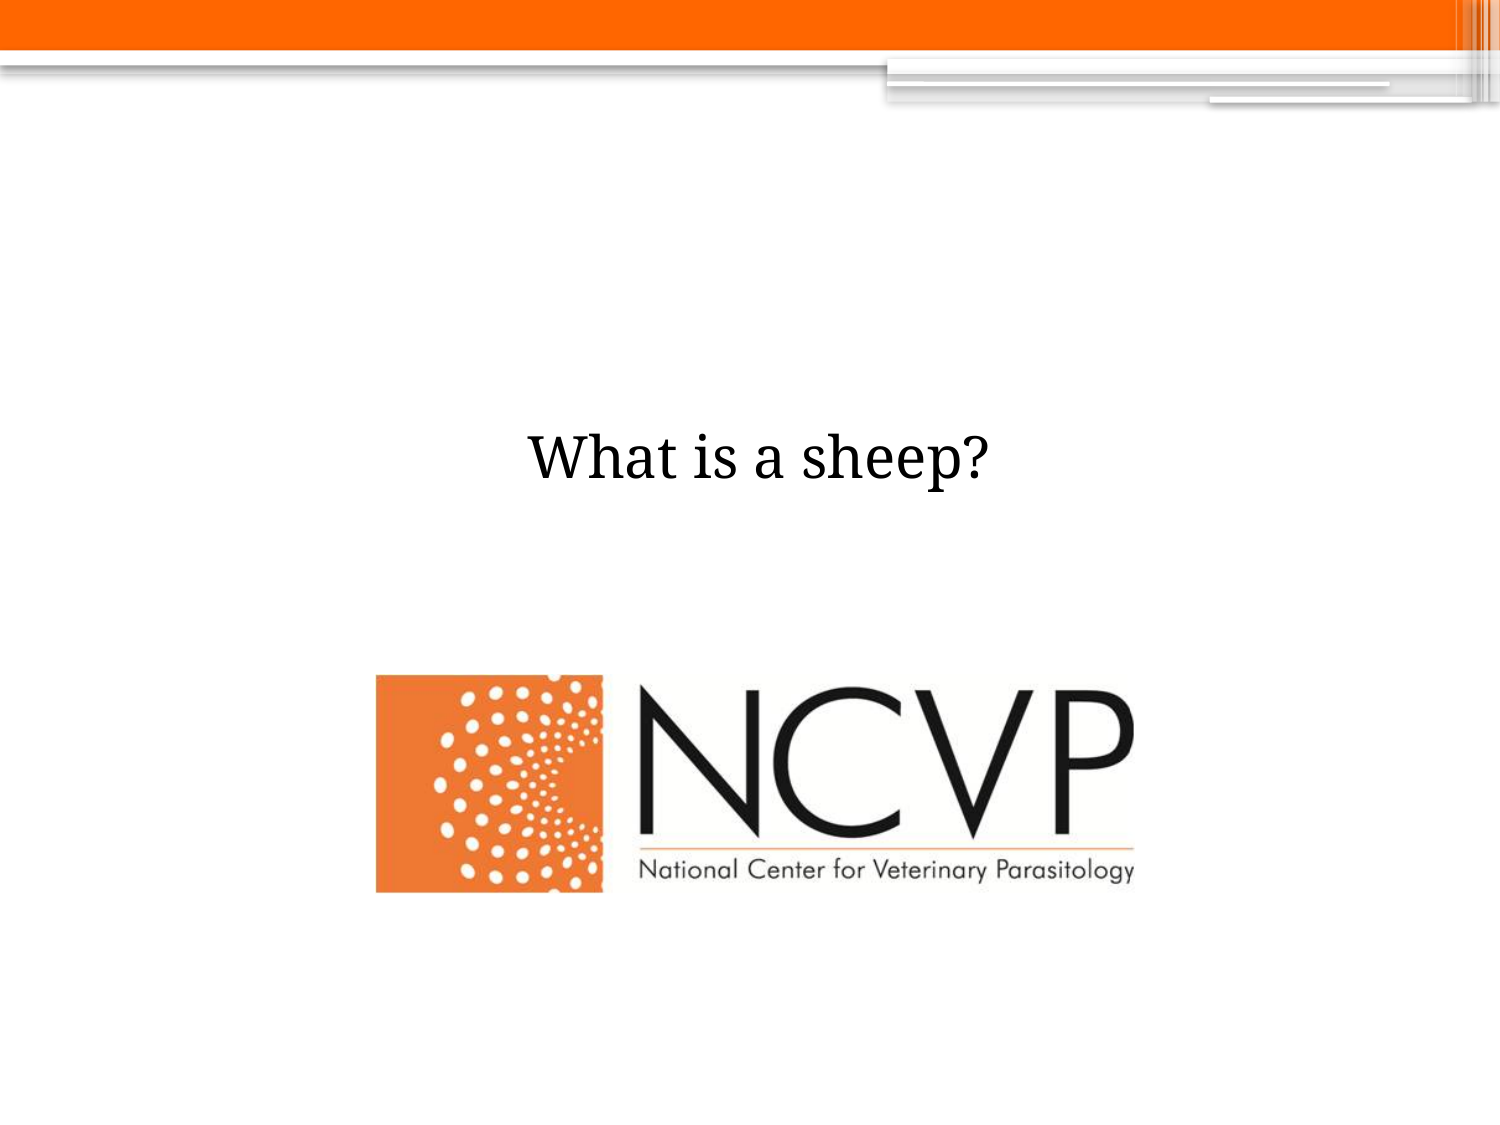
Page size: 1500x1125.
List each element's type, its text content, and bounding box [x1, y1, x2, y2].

list What is a sheep? [75, 412, 1425, 1005]
picture [374, 674, 1135, 895]
